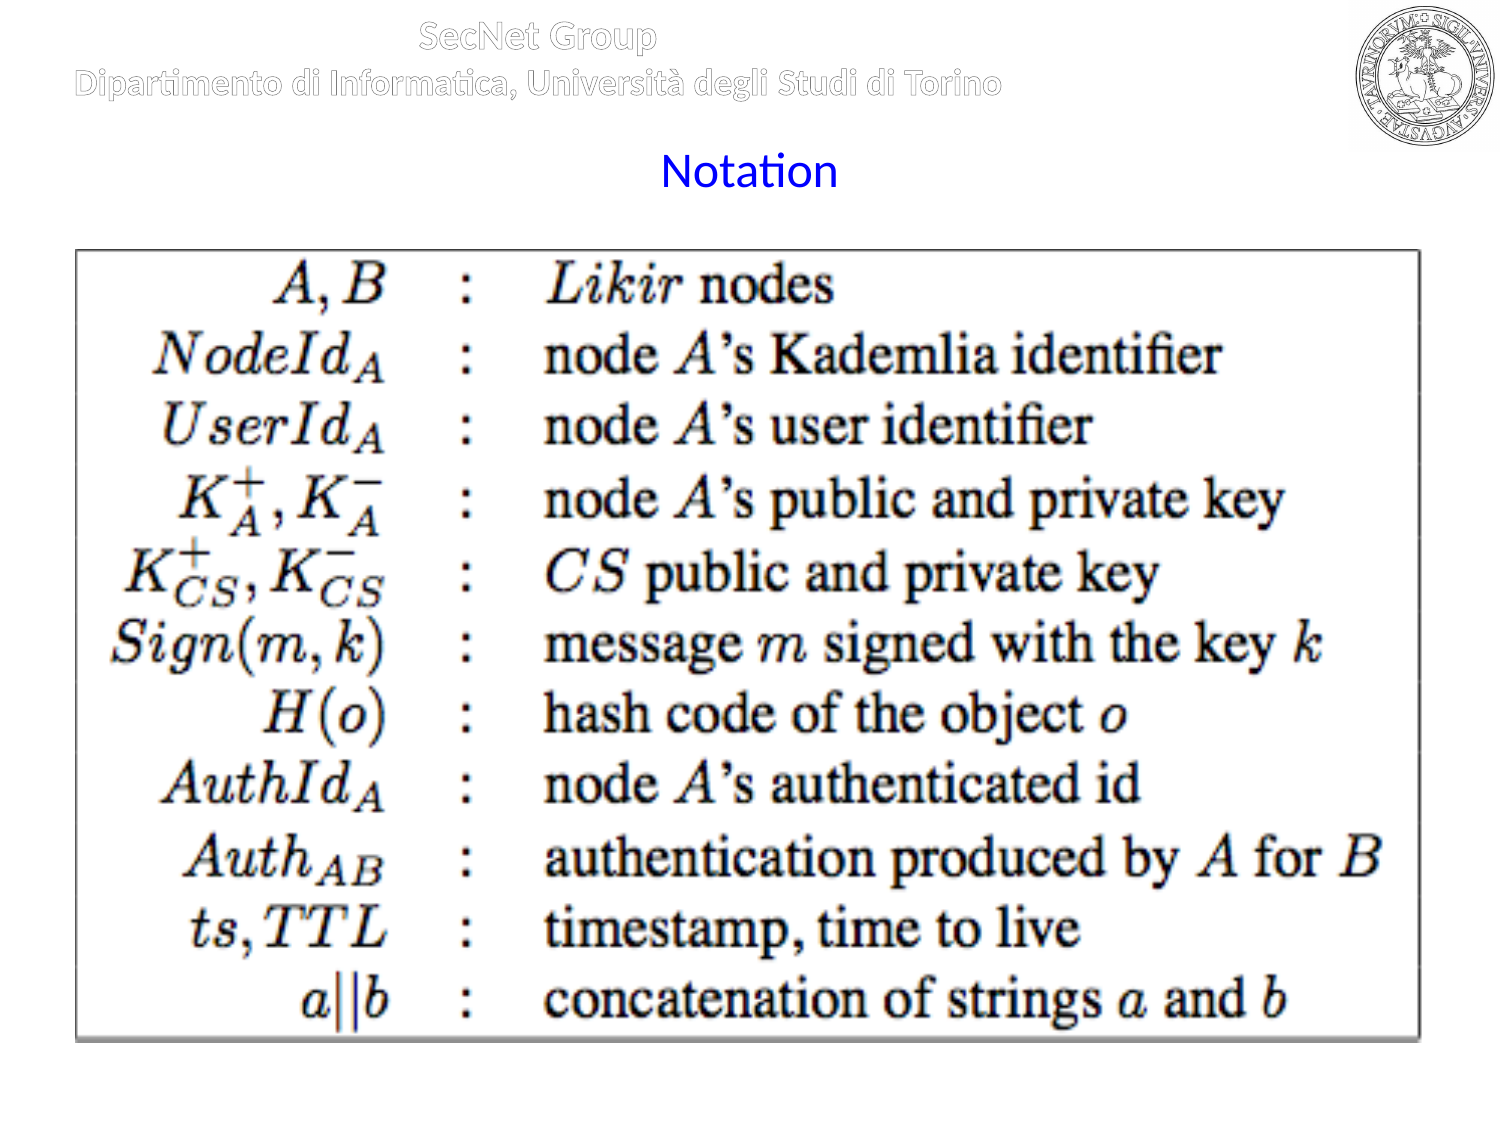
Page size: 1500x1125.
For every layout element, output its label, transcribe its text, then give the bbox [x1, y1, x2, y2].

picture [1348, 0, 1500, 152]
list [74, 249, 1426, 1043]
title Notation [74, 112, 1426, 224]
